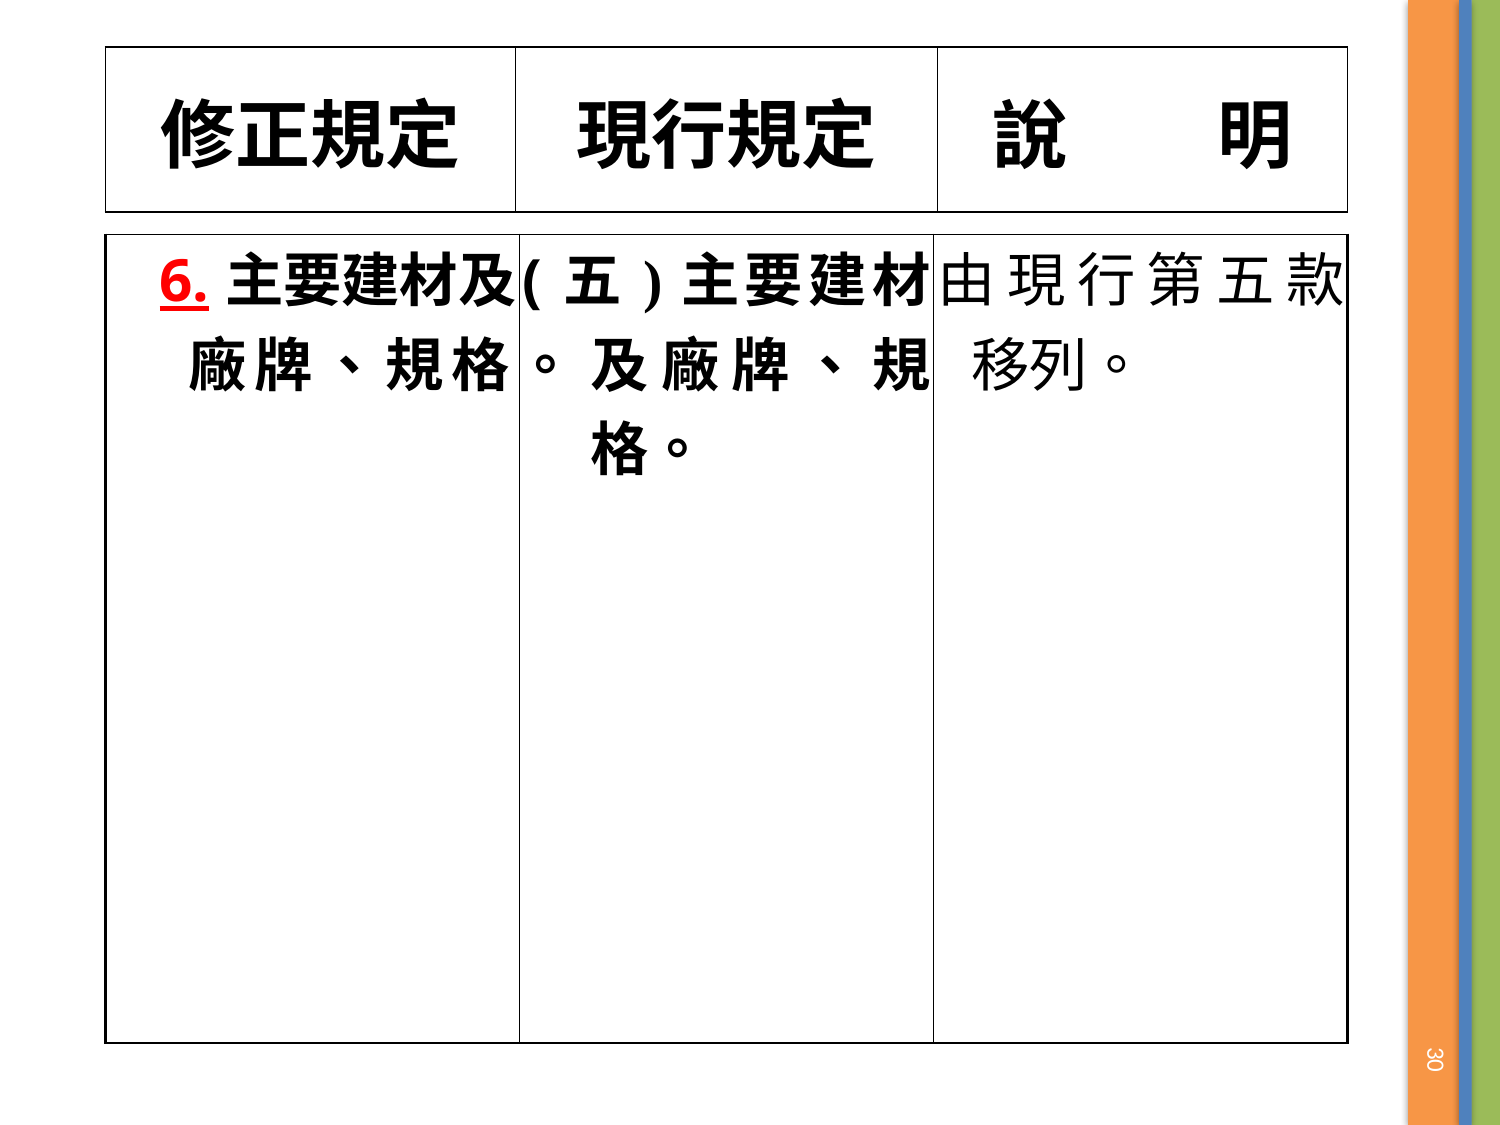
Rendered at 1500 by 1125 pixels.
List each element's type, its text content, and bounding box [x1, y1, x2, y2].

table_header 由現行第五款移列。 [934, 235, 1346, 1042]
table_header 6.主要建材及廠牌、規格。 [107, 235, 519, 1042]
table_header (五)主要建材及廠牌、規格。 [520, 235, 933, 1042]
table_header 修正規定 [106, 48, 515, 211]
table_header 現行規定 [516, 48, 937, 211]
table_header 說 明 [938, 48, 1347, 211]
slide_number 30 [1407, 928, 1468, 1088]
